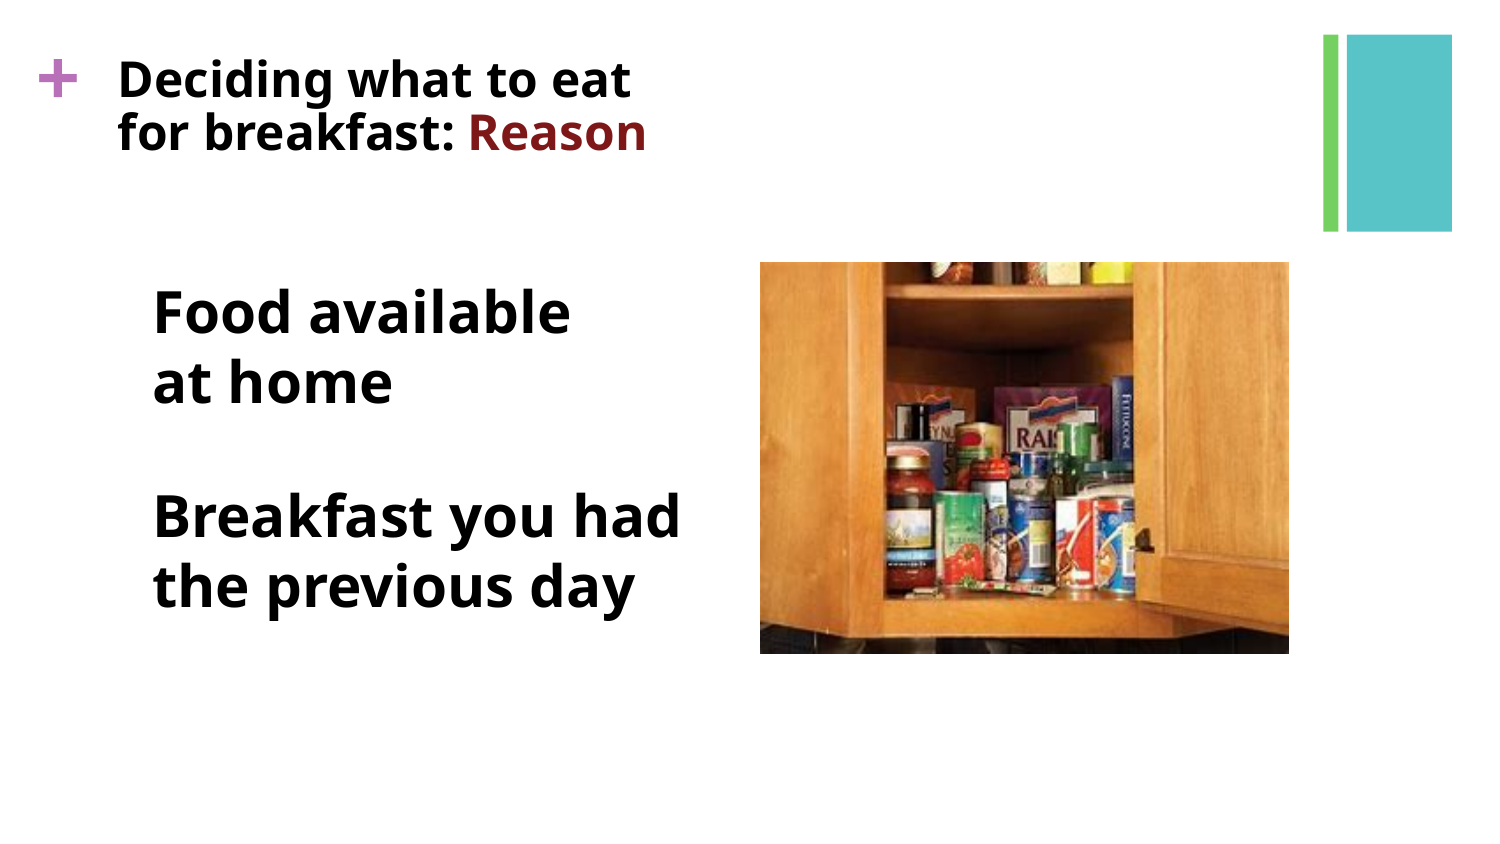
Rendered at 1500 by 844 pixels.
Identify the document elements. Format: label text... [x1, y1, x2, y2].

text_box Breakfast you had the previous day [137, 423, 726, 627]
picture [760, 262, 1289, 654]
text_box Food available at home [137, 268, 760, 423]
title Deciding what to eat for breakfast: Reason [102, 46, 1500, 169]
